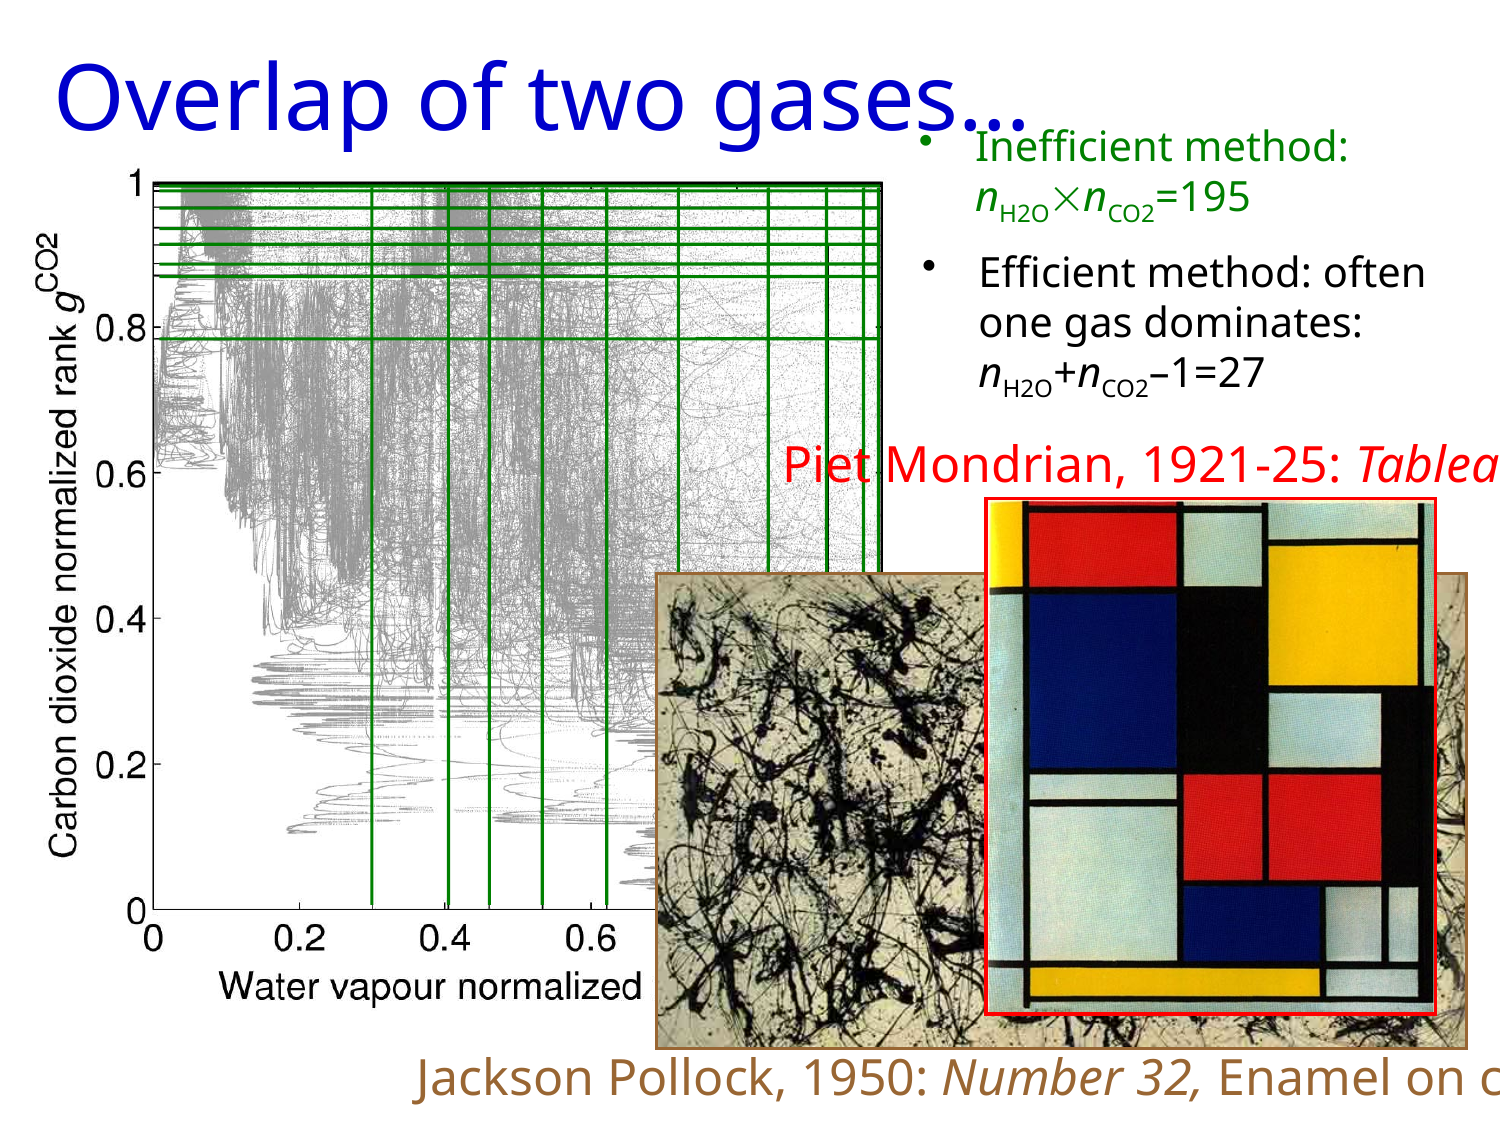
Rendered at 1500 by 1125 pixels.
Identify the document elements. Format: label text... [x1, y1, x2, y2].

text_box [159, 185, 881, 906]
title Overlap of two gases… [38, 0, 1464, 188]
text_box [574, 574, 1483, 1114]
text_box Efficient method: often one gas dominates: nH2O+nCO2–1=27 [907, 238, 1483, 461]
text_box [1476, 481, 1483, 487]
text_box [879, 424, 1473, 1013]
picture [29, 161, 899, 1011]
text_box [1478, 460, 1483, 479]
list Inefficient method: nH2OnCO2=195 [903, 112, 1395, 251]
